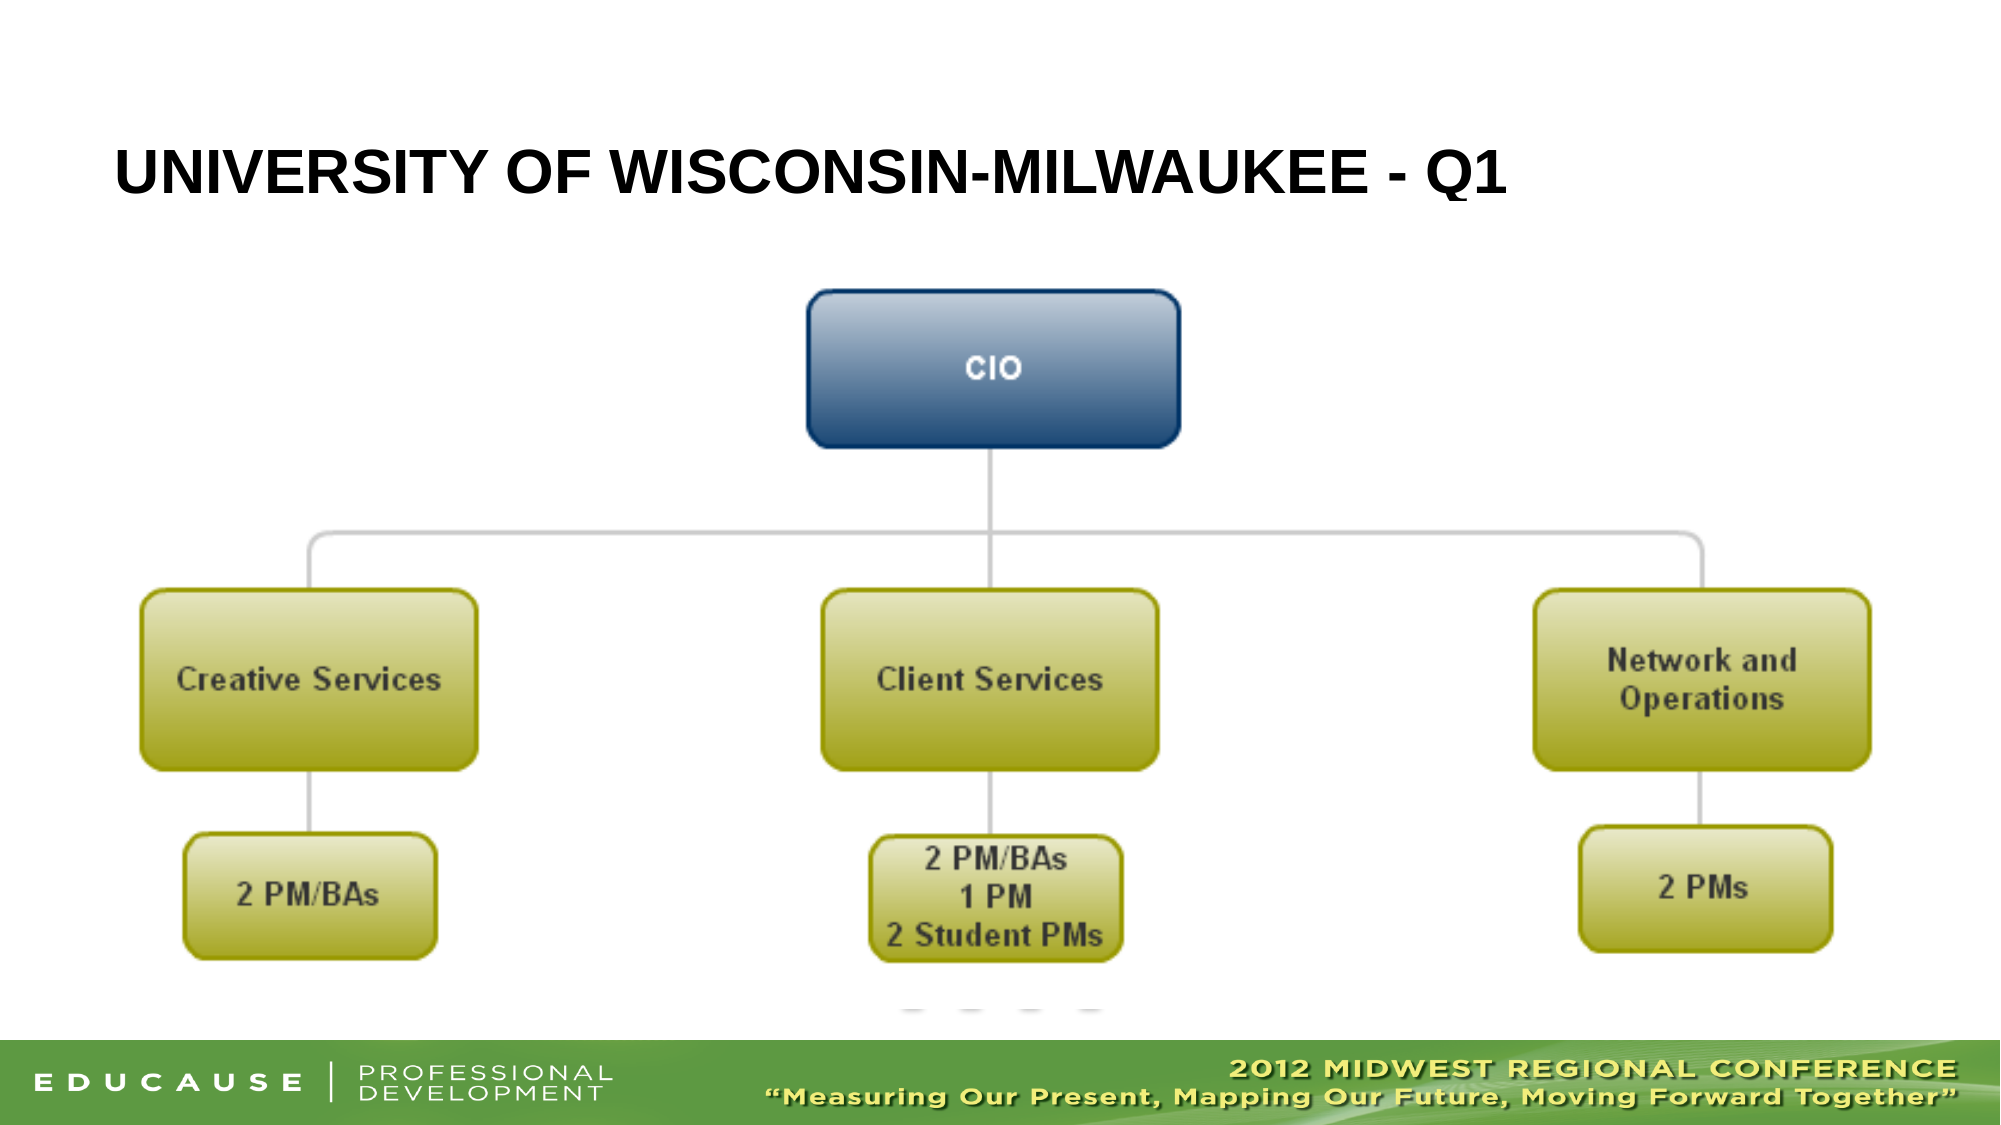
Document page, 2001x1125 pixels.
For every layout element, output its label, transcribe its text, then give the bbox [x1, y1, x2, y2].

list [78, 201, 1918, 1009]
picture [0, 1040, 2000, 1125]
title UNIVERSITY OF WISCONSIN-MILWAUKEE - Q1 [99, 75, 1934, 263]
